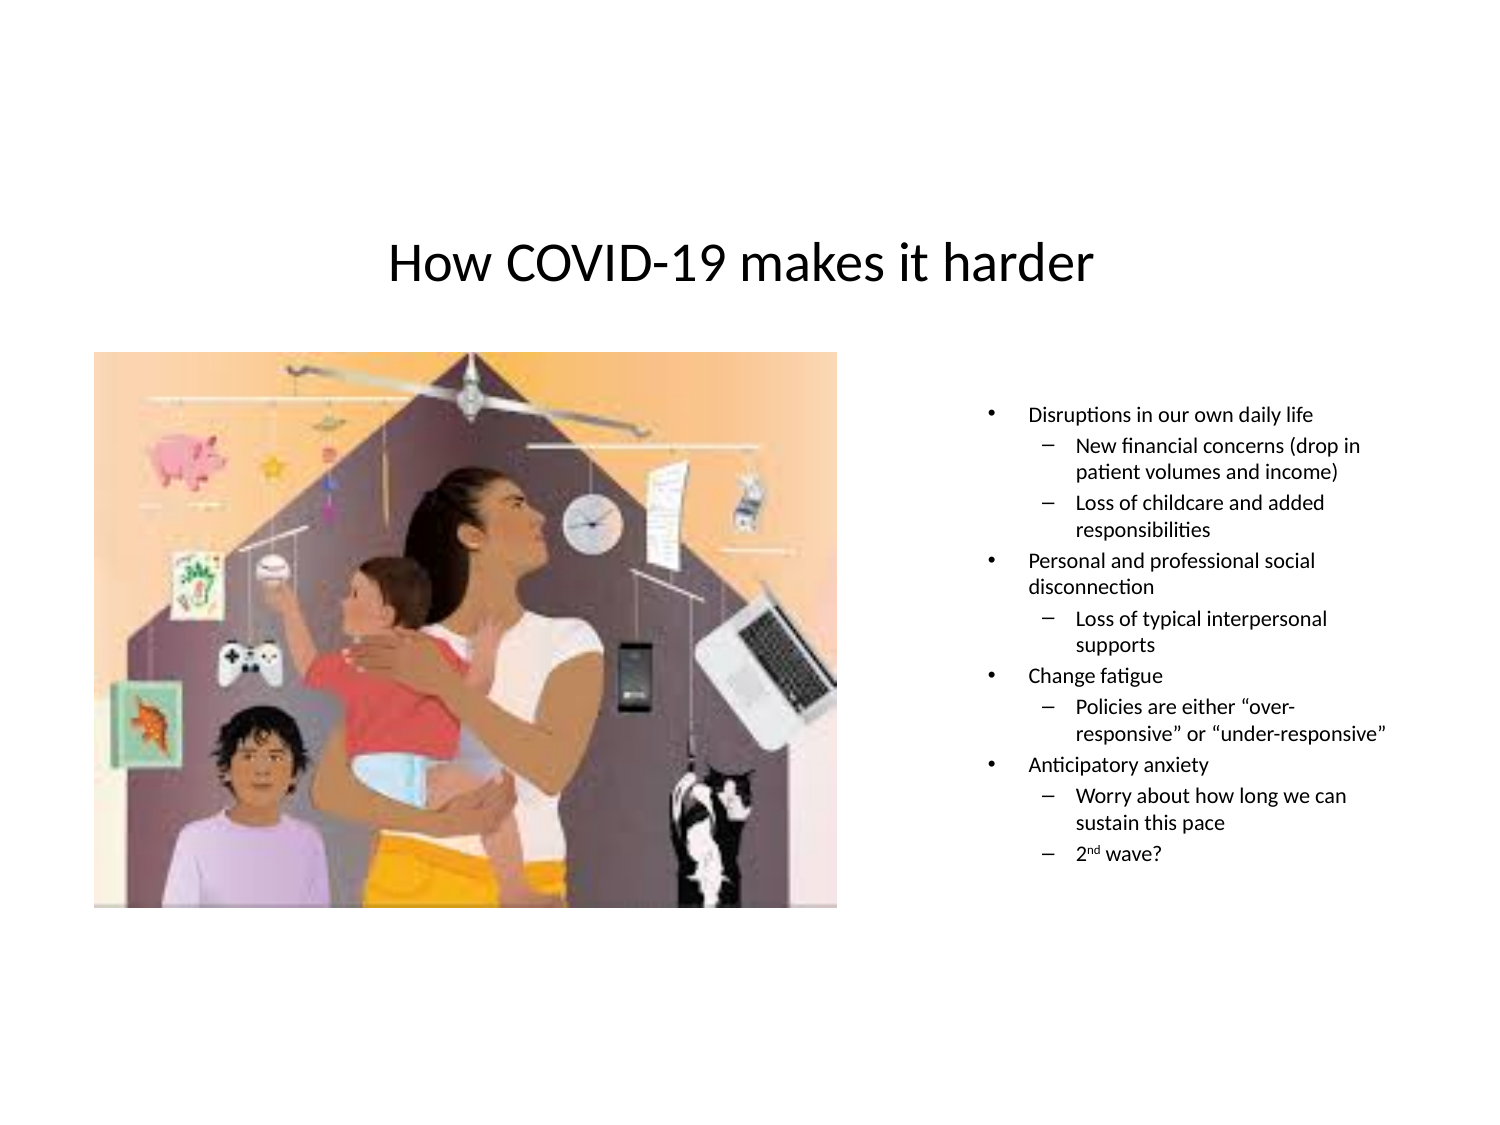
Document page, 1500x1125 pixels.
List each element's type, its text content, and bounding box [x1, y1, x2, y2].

title How COVID-19 makes it harder [52, 191, 1431, 328]
list Disruptions in our own daily life New financial concerns (drop in patient volumes and income) Loss of childcare and added responsibilities Personal and professional social disconnection Loss of typical interpersonal supports Change fatigue Policies are either “over-responsive” or “under-responsive” Anticipatory anxiety Worry about how long we can sustain this pace 2nd wave? [976, 389, 1402, 877]
picture [93, 351, 837, 909]
